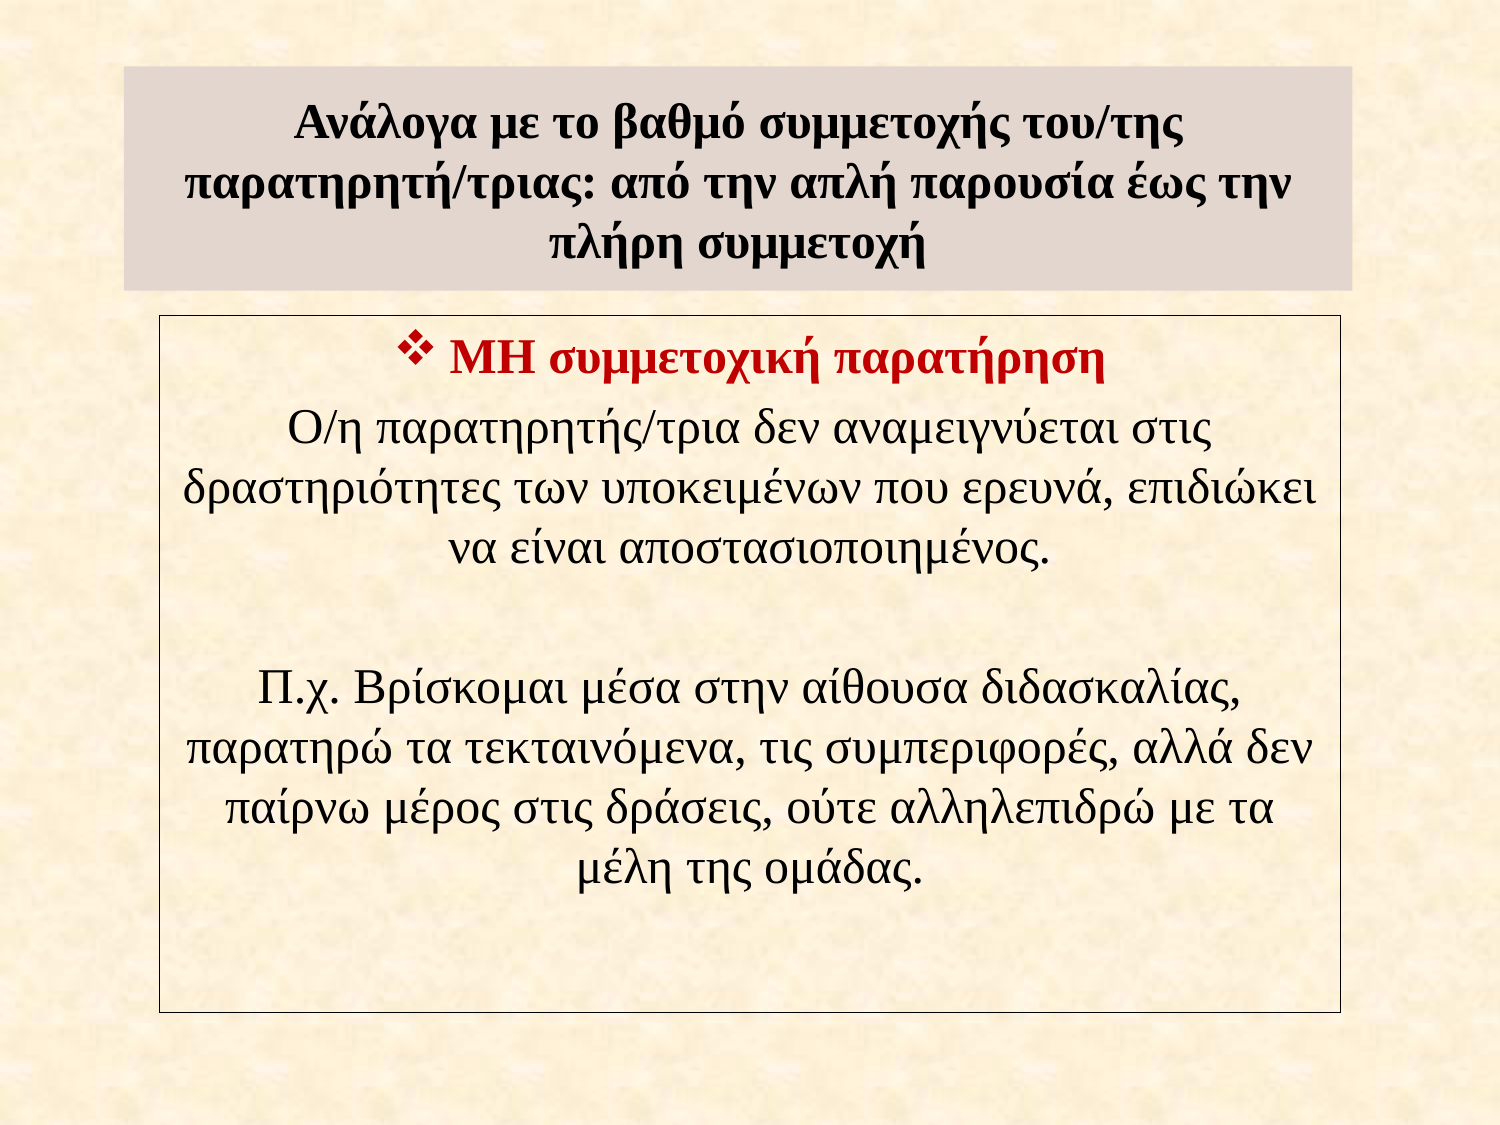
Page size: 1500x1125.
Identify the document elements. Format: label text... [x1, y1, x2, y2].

title Ανάλογα με το βαθμό συμμετοχής του/της παρατηρητή/τριας: από την απλή παρουσία έως την πλήρη συμμετοχή [123, 66, 1353, 291]
picture [0, 0, 1500, 1125]
list ΜΗ συμμετοχική παρατήρηση Ο/η παρατηρητής/τρια δεν αναμειγνύεται στις δραστηριότητες των υποκειμένων που ερευνά, επιδιώκει να είναι αποστασιοποιημένος. Π.χ. Βρίσκομαι μέσα στην αίθουσα διδασκαλίας, παρατηρώ τα τεκταινόμενα, τις συμπεριφορές, αλλά δεν παίρνω μέρος στις δράσεις, ούτε αλληλεπιδρώ με τα μέλη της ομάδας. [159, 315, 1341, 1013]
